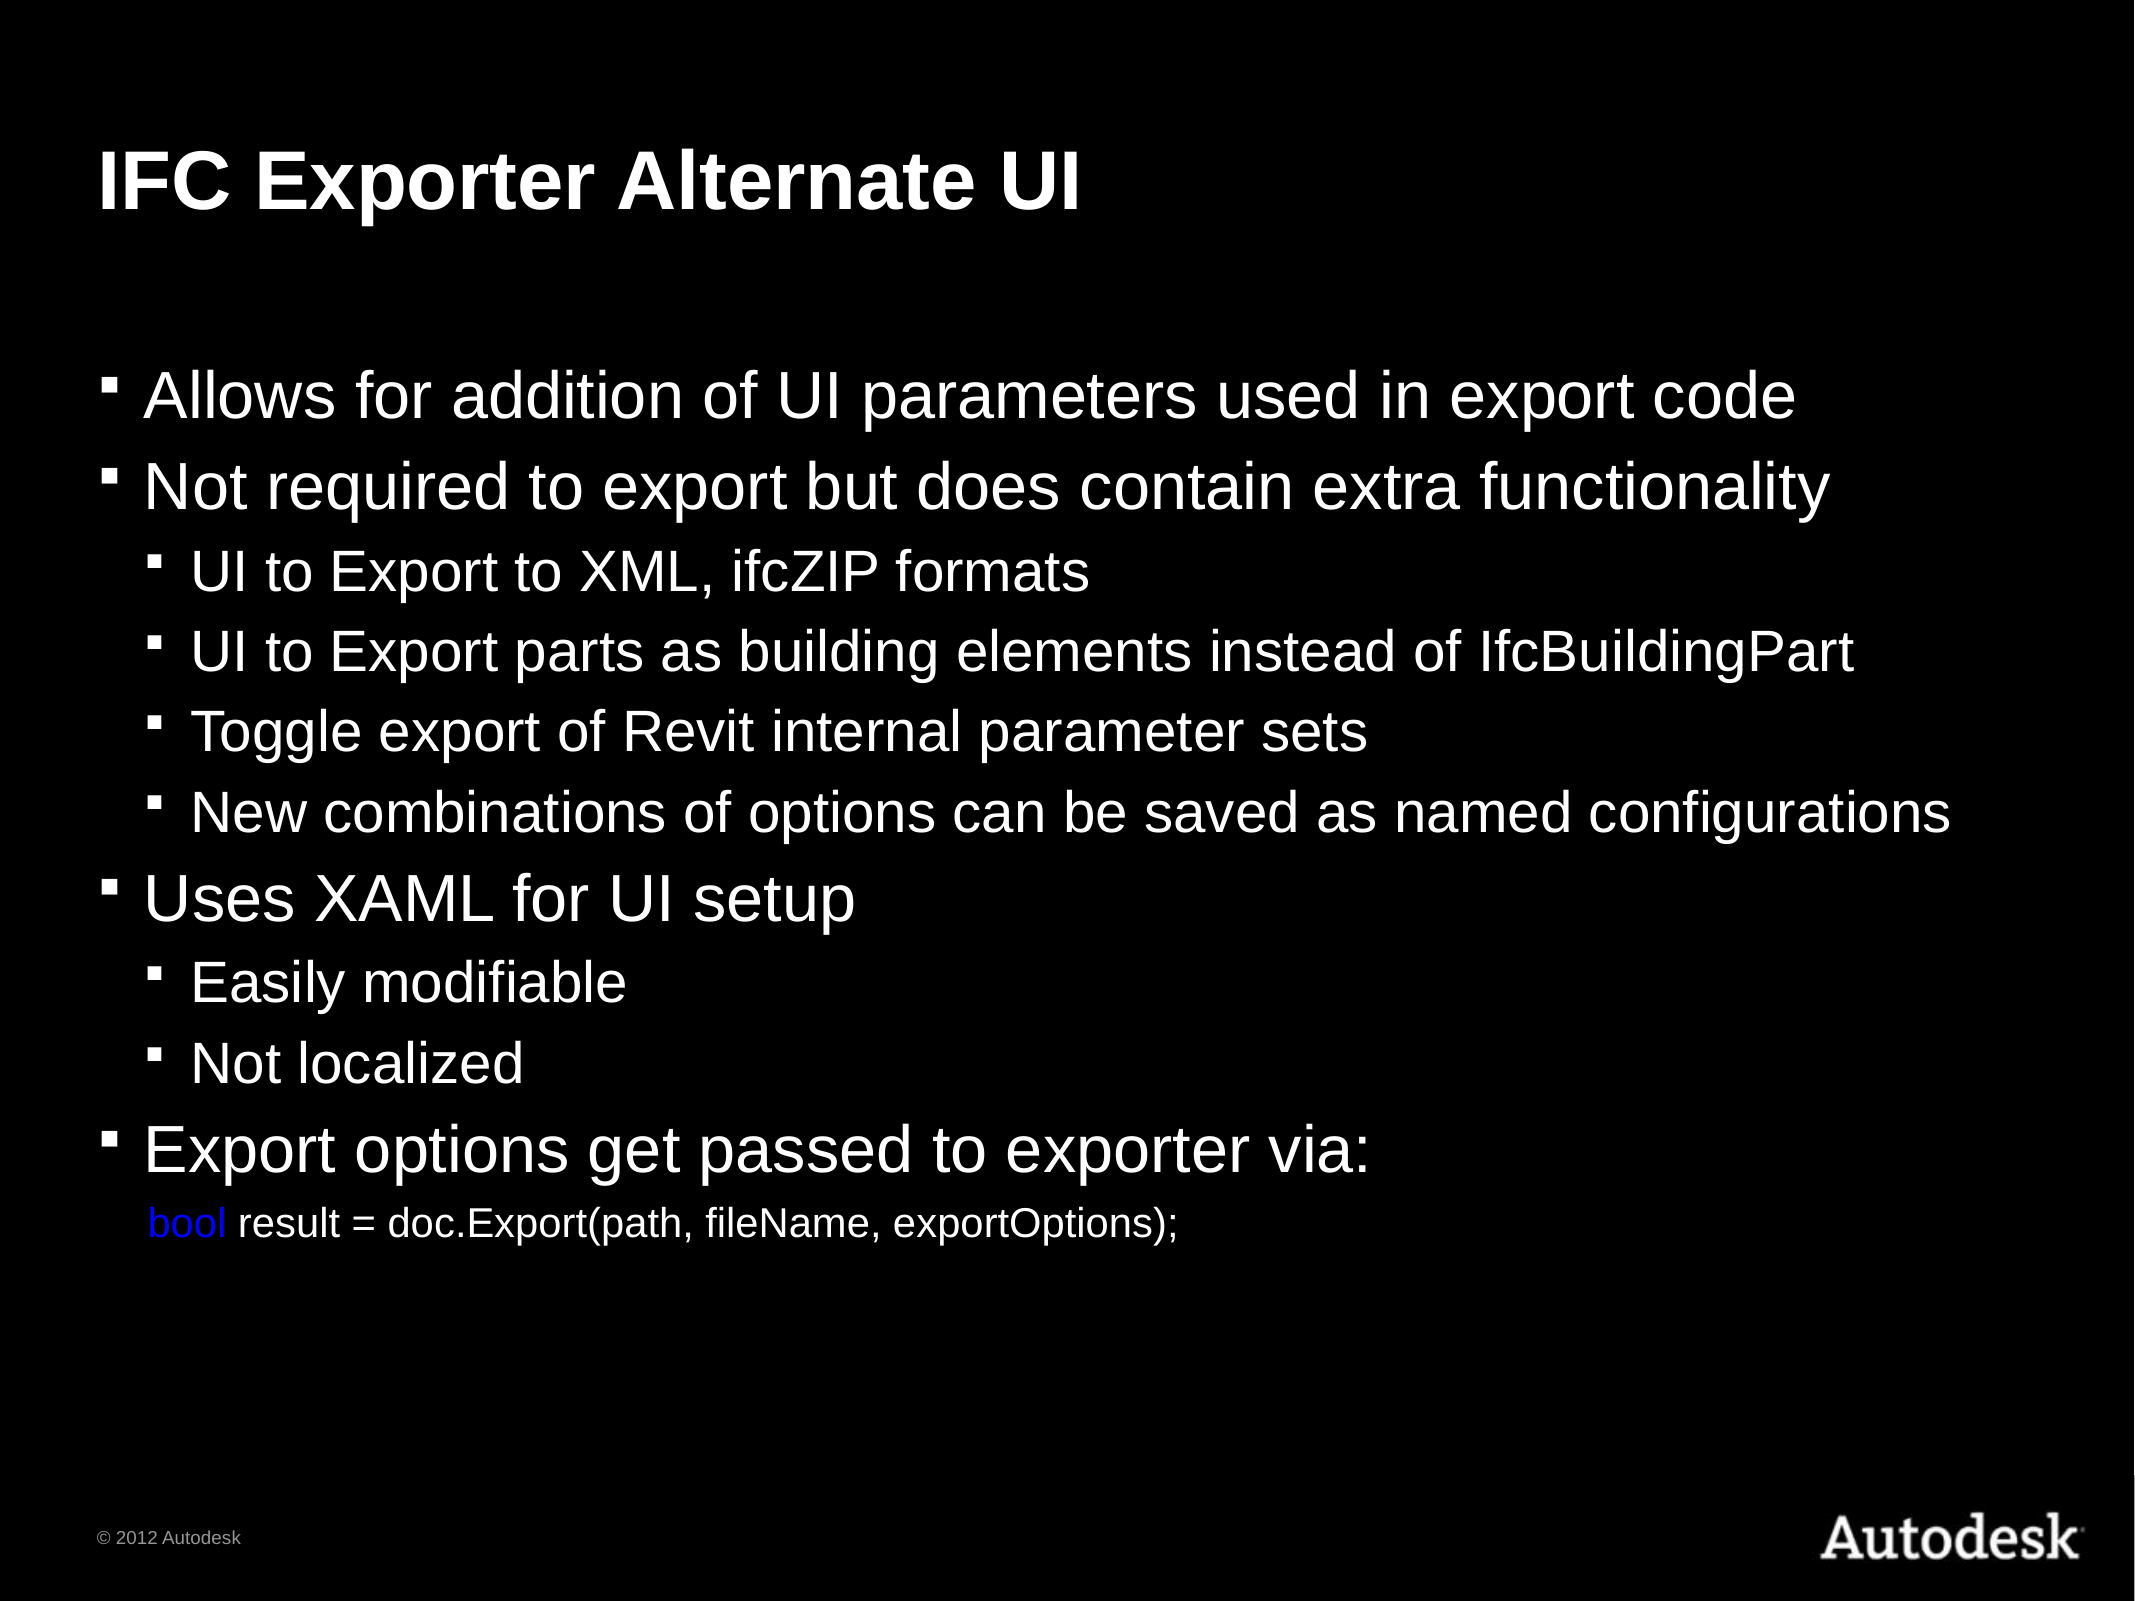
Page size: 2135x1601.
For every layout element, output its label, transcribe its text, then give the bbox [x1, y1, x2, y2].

list Allows for addition of UI parameters used in export code Not required to export but does contain extra functionality UI to Export to XML, ifcZIP formats UI to Export parts as building elements instead of IfcBuildingPart Toggle export of Revit internal parameter sets New combinations of options can be saved as named configurations Uses XAML for UI setup Easily modifiable Not localized Export options get passed to exporter via: bool result = doc.Export(path, fileName, exportOptions); [96, 351, 2028, 1452]
picture [0, 1475, 2135, 1601]
title IFC Exporter Alternate UI [96, 59, 2028, 293]
